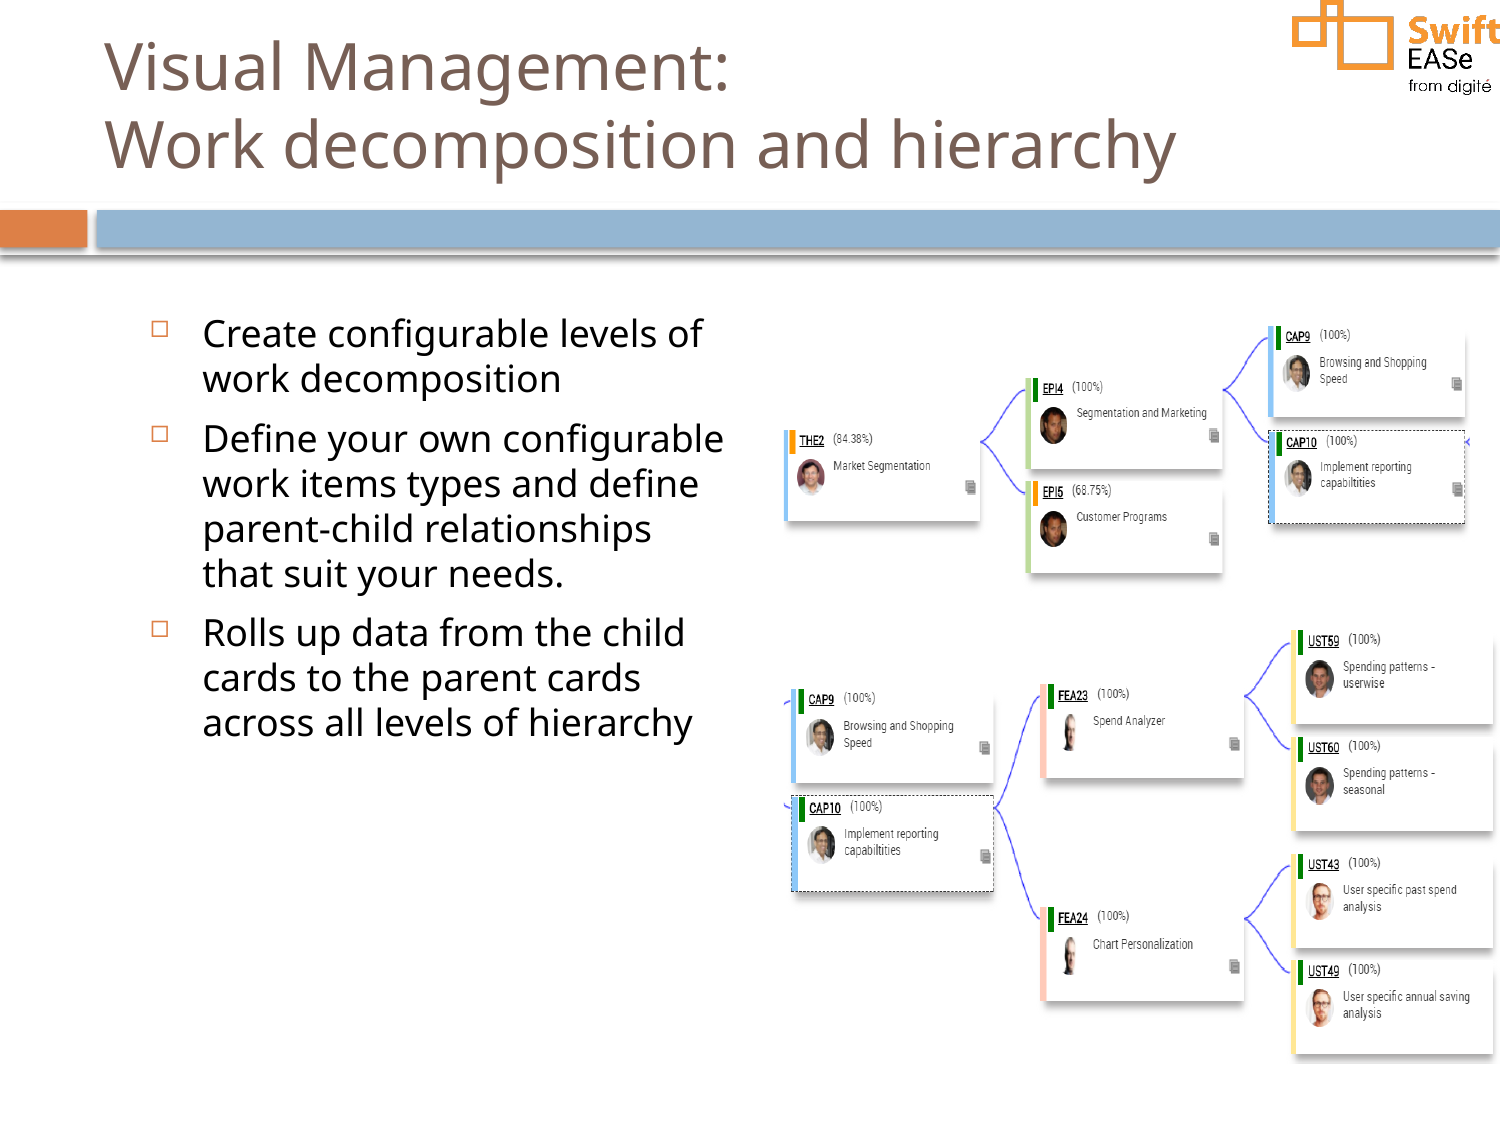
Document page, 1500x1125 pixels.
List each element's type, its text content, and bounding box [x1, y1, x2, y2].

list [783, 592, 1500, 1064]
list Create configurable levels of work decomposition Define your own configurable work items types and define parent-child relationships that suit your needs. Rolls up data from the child cards to the parent cards across all levels of hierarchy [135, 302, 743, 963]
picture [1292, 0, 1500, 95]
title Visual Management: Work decomposition and hierarchy [89, 16, 1328, 189]
picture [783, 302, 1470, 594]
